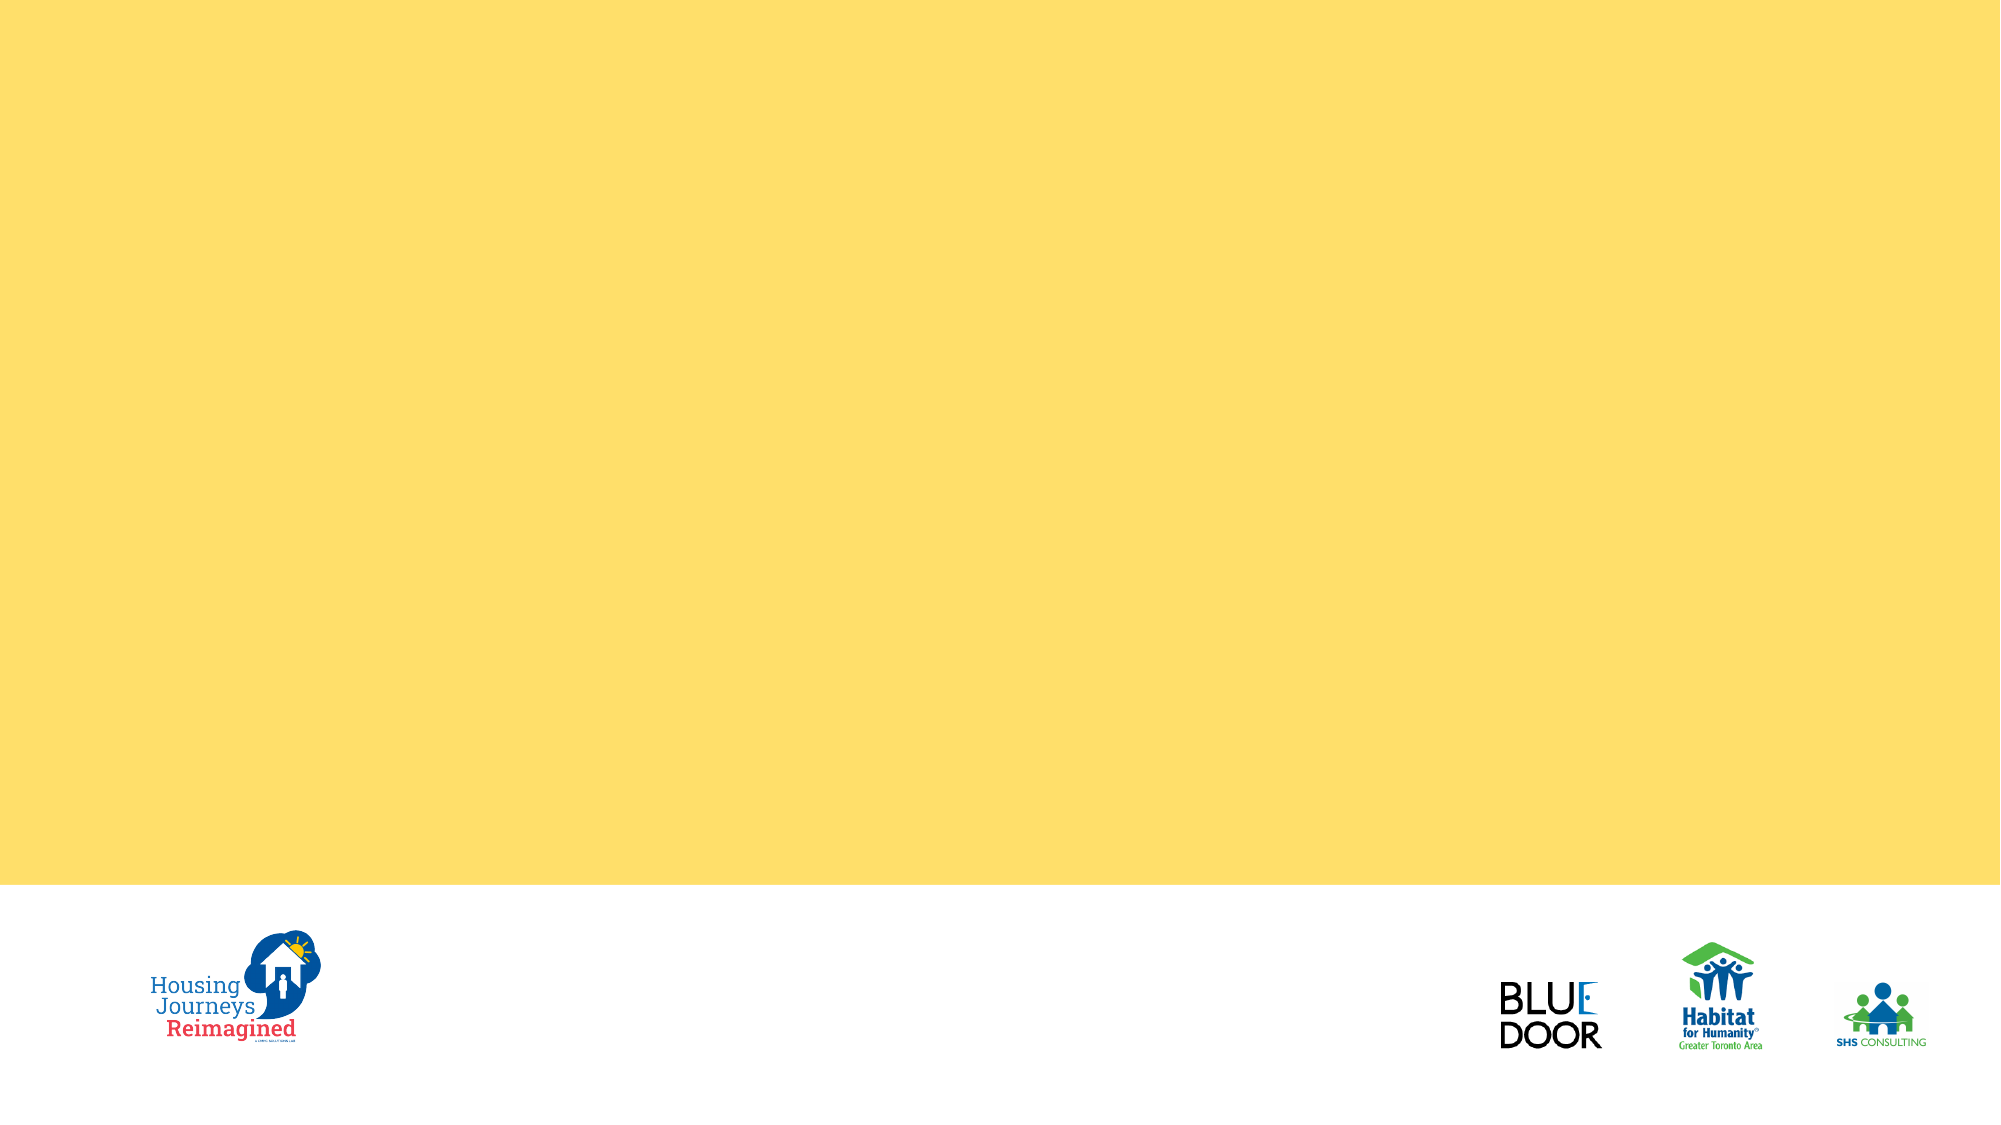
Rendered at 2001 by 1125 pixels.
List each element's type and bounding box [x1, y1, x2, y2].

text_box [0, 884, 2000, 1125]
picture [146, 928, 326, 1048]
picture [1491, 973, 1607, 1056]
picture [1834, 982, 1929, 1048]
picture [1673, 937, 1768, 1056]
